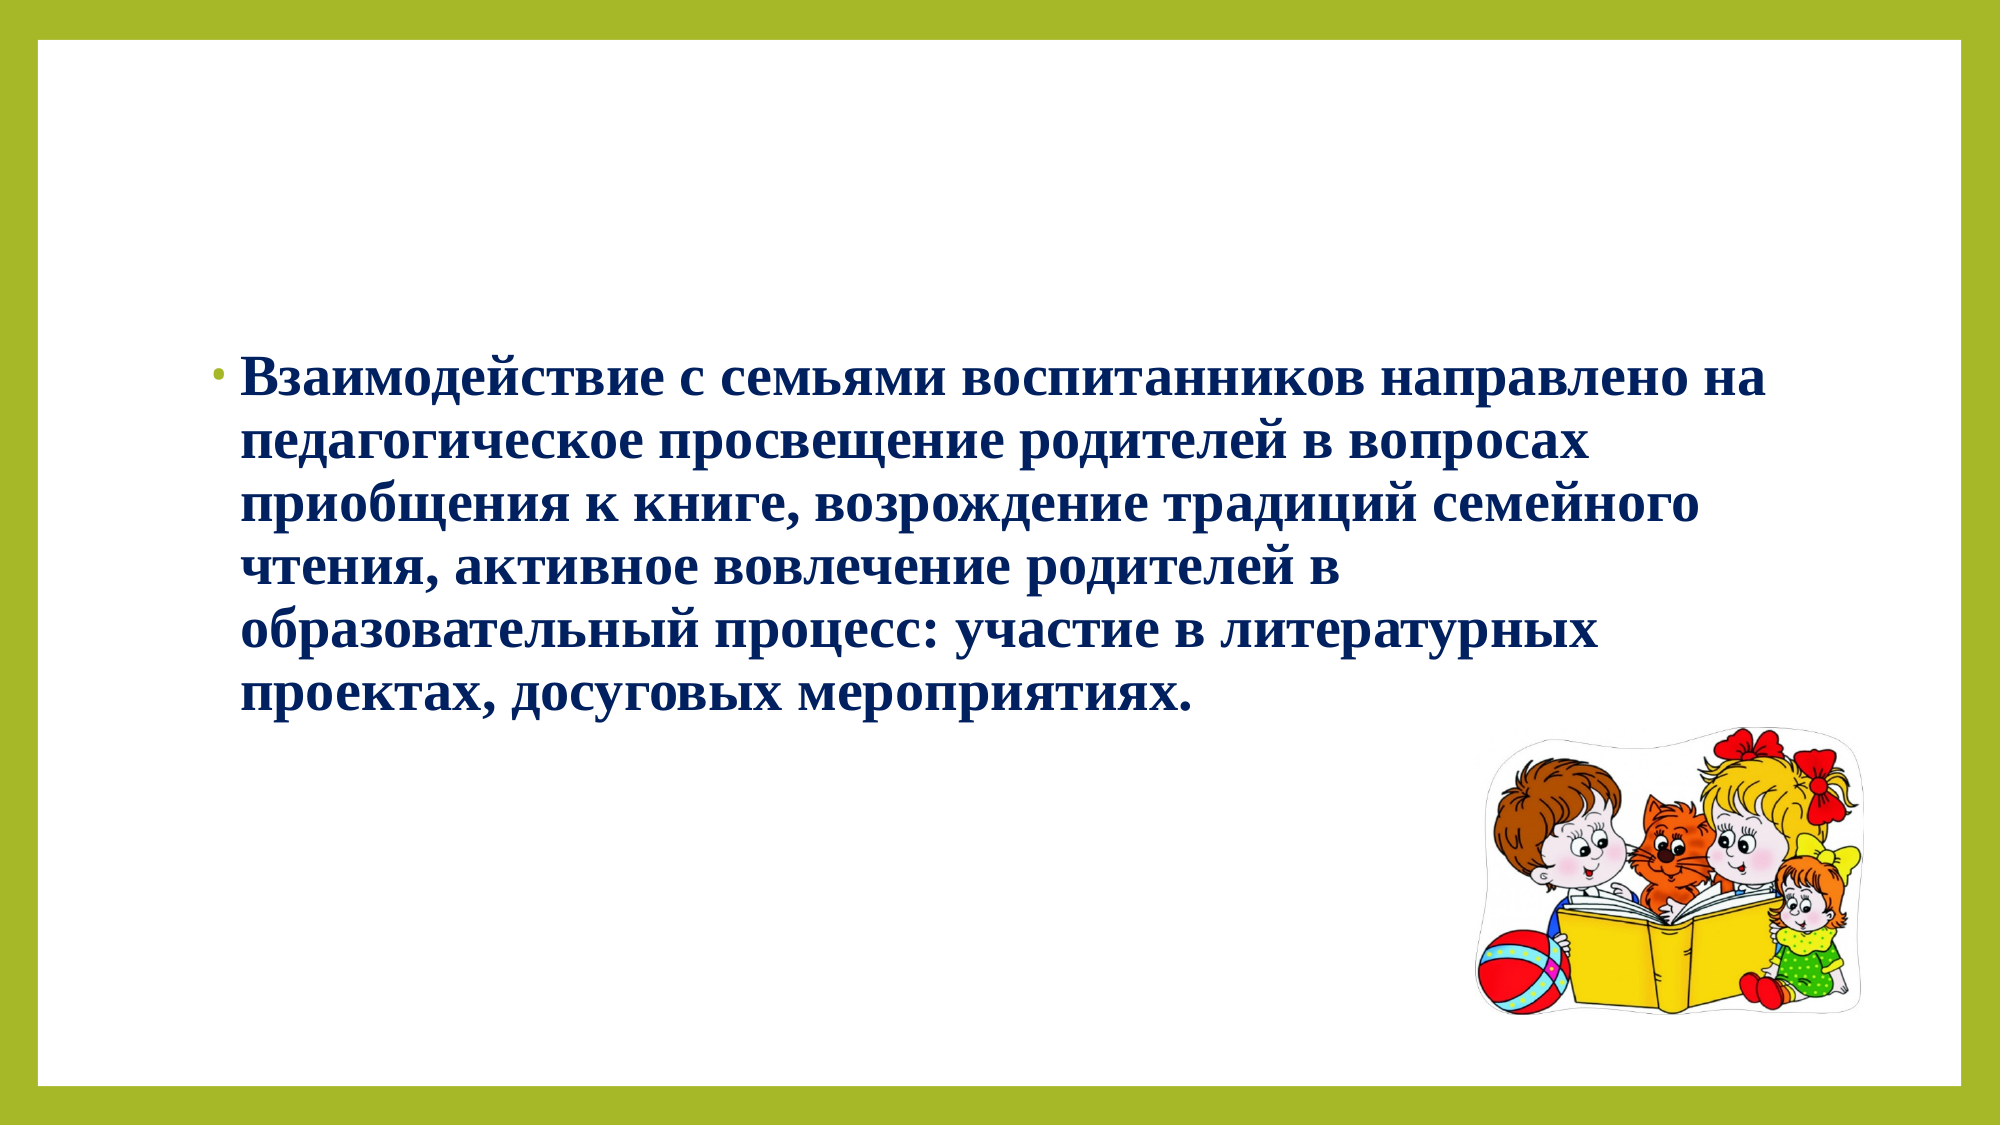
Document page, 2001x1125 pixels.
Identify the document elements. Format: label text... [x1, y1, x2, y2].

picture [1474, 727, 1864, 1016]
list Взаимодействие с семьями воспитанников направлено на педагогическое просвещение родителей в вопросах приобщения к книге, возрождение традиций семейного чтения, активное вовлечение родителей в образовательный процесс: участие в литературных проектах, досуговых мероприятиях. [187, 337, 1808, 1000]
